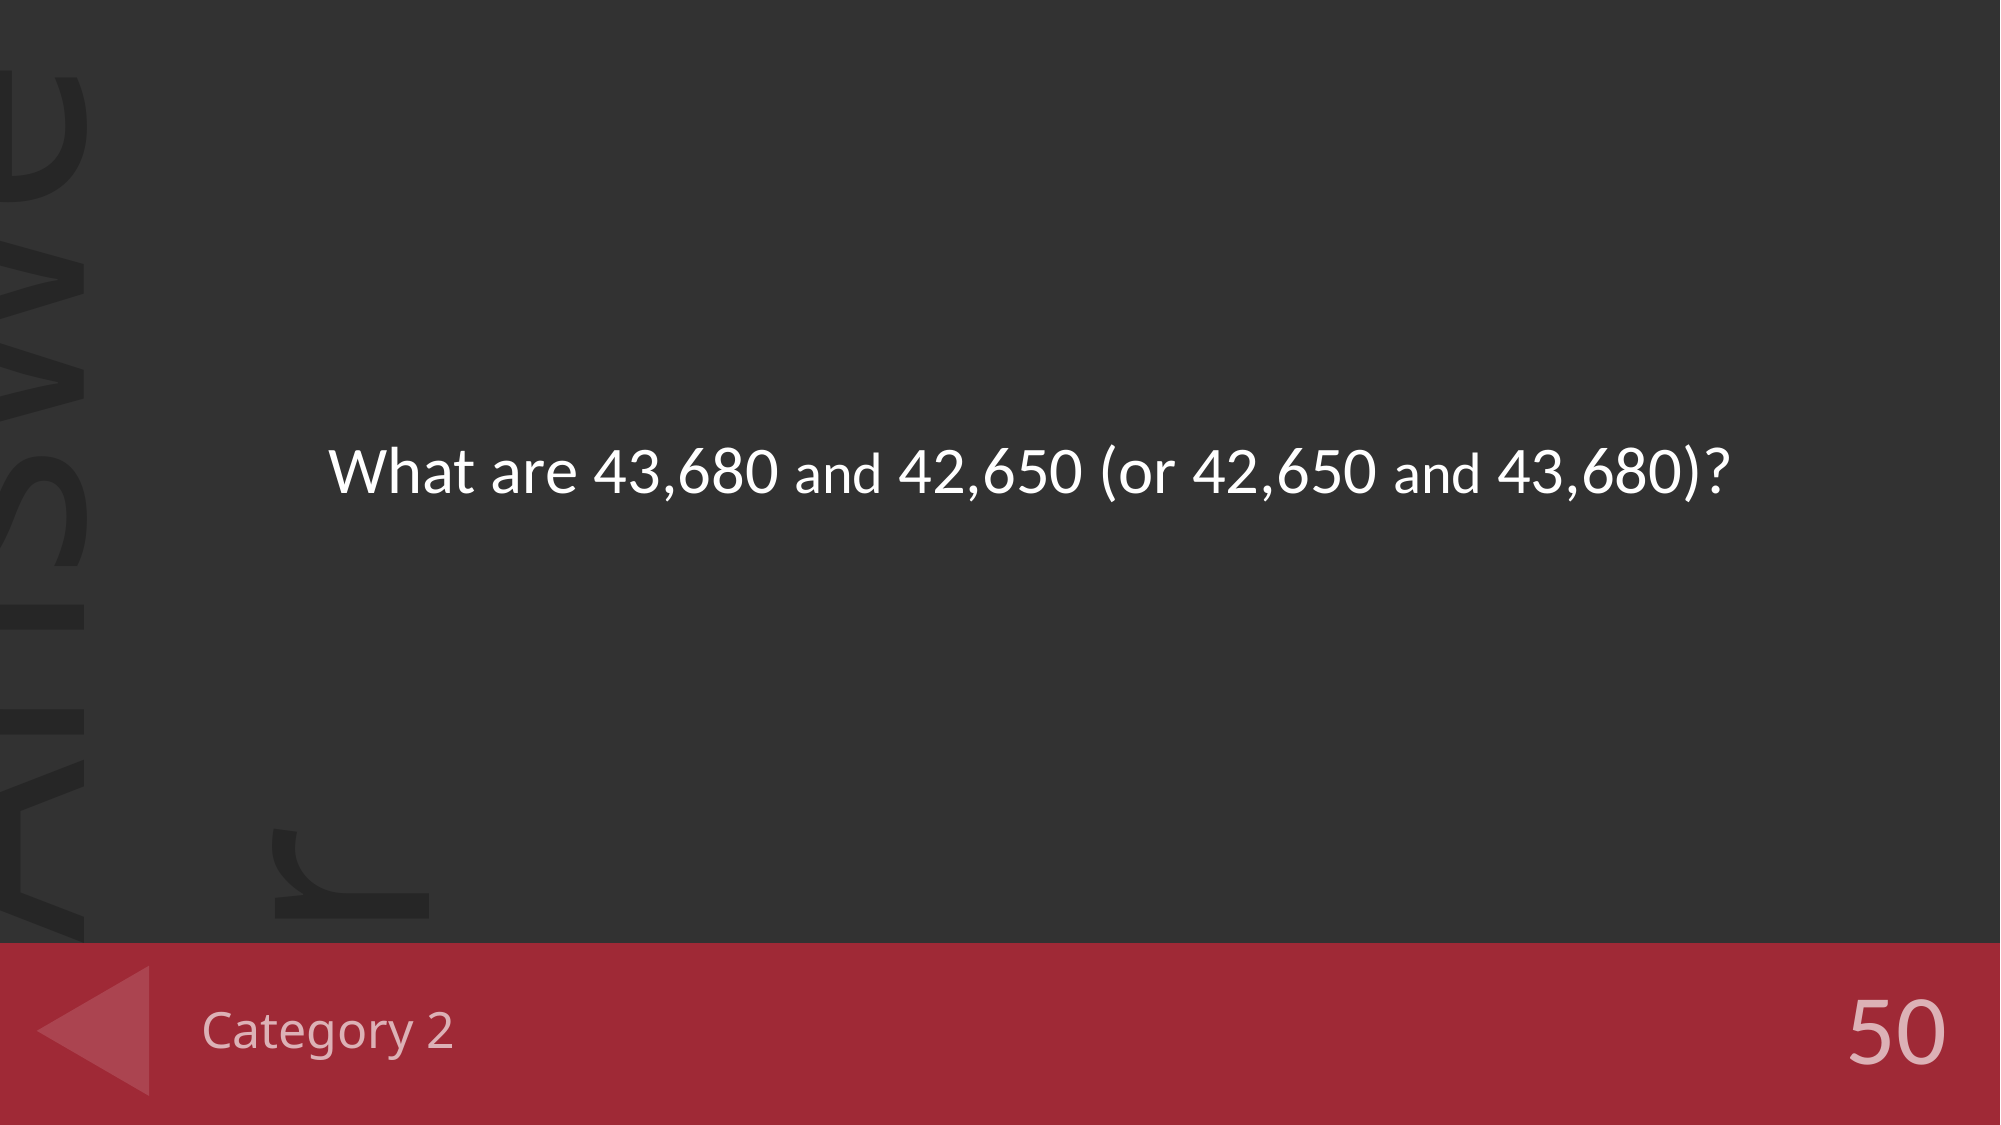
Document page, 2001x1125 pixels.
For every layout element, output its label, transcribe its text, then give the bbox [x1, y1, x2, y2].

list What are 43,680 and 42,650 (or 42,650 and 43,680)? [302, 307, 1760, 636]
title Category 2 [185, 967, 1494, 1097]
list 50 [1494, 967, 1963, 1097]
